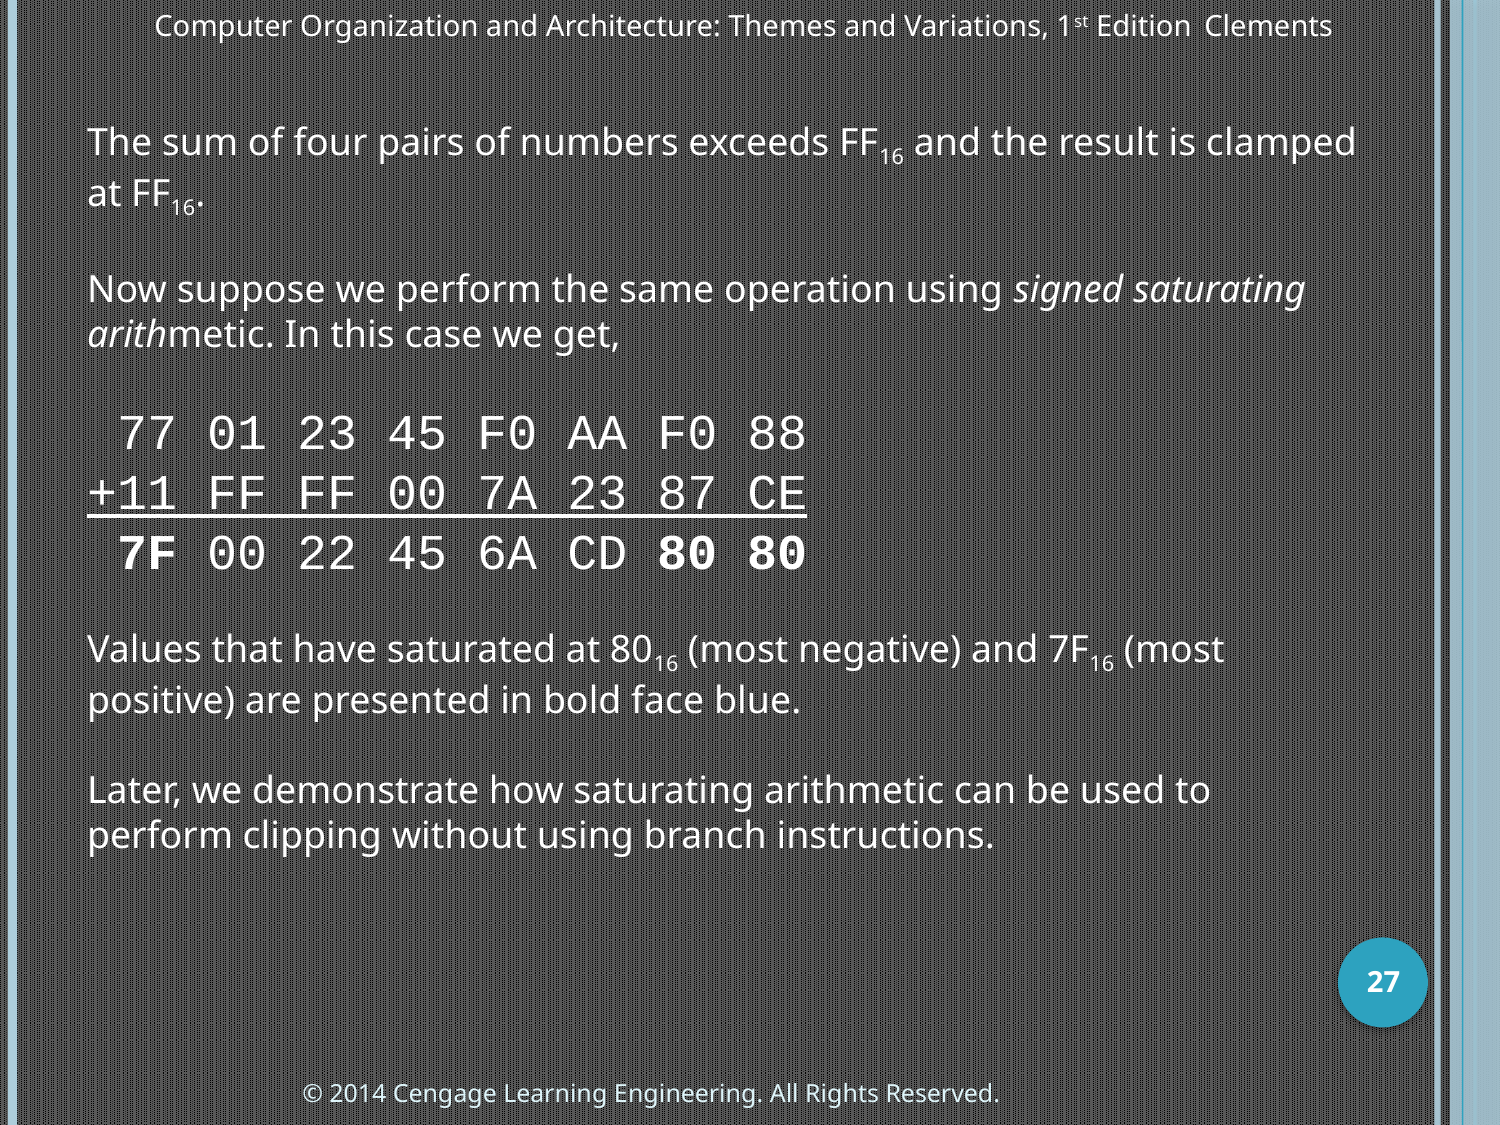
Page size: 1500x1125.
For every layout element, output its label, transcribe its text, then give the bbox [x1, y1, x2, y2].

text_box Computer Organization and Architecture: Themes and Variations, 1st Edition Clements [50, 0, 1438, 50]
slide_number 27 [1333, 940, 1434, 1027]
footer © 2014 Cengage Learning Engineering. All Rights Reserved. [287, 1065, 1138, 1125]
text_box The sum of four pairs of numbers exceeds FF16 and the result is clamped at FF16. Now suppose we perform the same operation using signed saturating arithmetic. In this case we get, 77 01 23 45 F0 AA F0 88 +11 FF FF 00 7A 23 87 CE 7F 00 22 45 6A CD 80 80 Values that have saturated at 8016 (most negative) and 7F16 (most positive) are presented in bold face blue. Later, we demonstrate how saturating arithmetic can be used to perform clipping without using branch instructions. [72, 110, 1373, 864]
